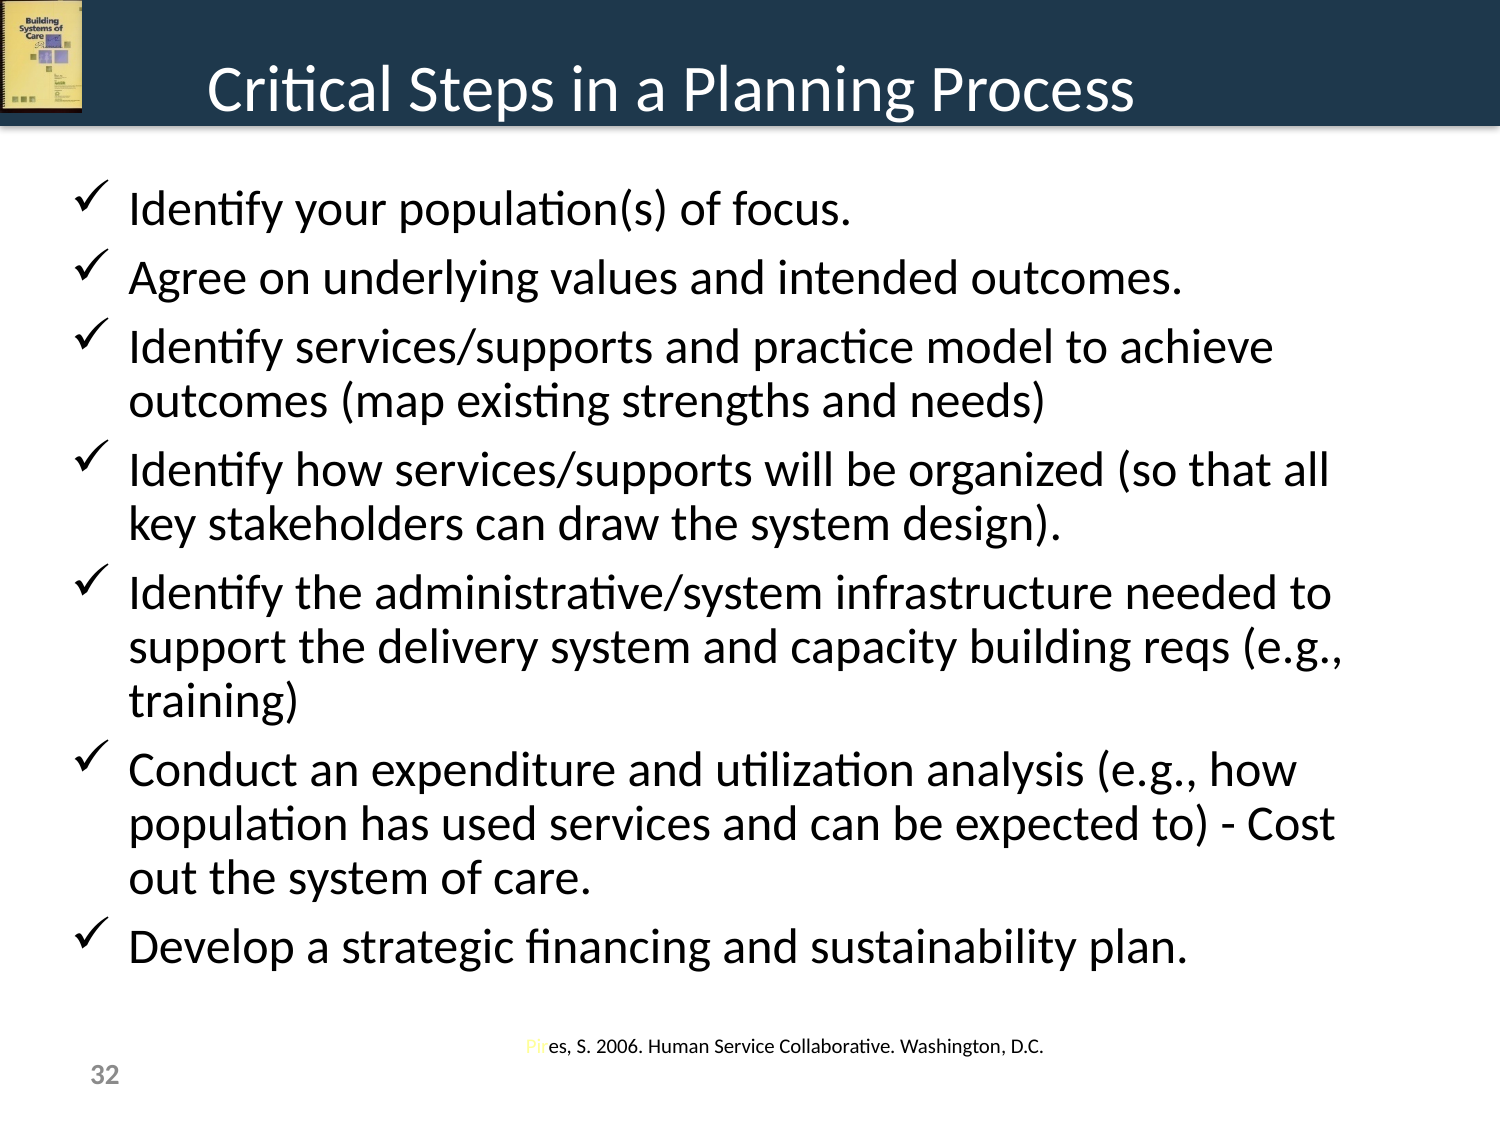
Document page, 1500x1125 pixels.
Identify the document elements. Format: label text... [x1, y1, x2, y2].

slide_number 32 [75, 1042, 413, 1103]
text_box Pires, S. 2006. Human Service Collaborative. Washington, D.C. [511, 1024, 1060, 1090]
picture [0, 0, 82, 113]
text_box Identify your population(s) of focus. Agree on underlying values and intended outcomes. Identify services/supports and practice model to achieve outcomes (map existing strengths and needs) Identify how services/supports will be organized (so that all key stakeholders can draw the system design). Identify the administrative/system infrastructure needed to support the delivery system and capacity building reqs (e.g., training) Conduct an expenditure and utilization analysis (e.g., how population has used services and can be expected to) - Cost out the system of care. Develop a strategic financing and sustainability plan. [37, 174, 1413, 982]
text_box Critical Steps in a Planning Process [192, 37, 1152, 133]
